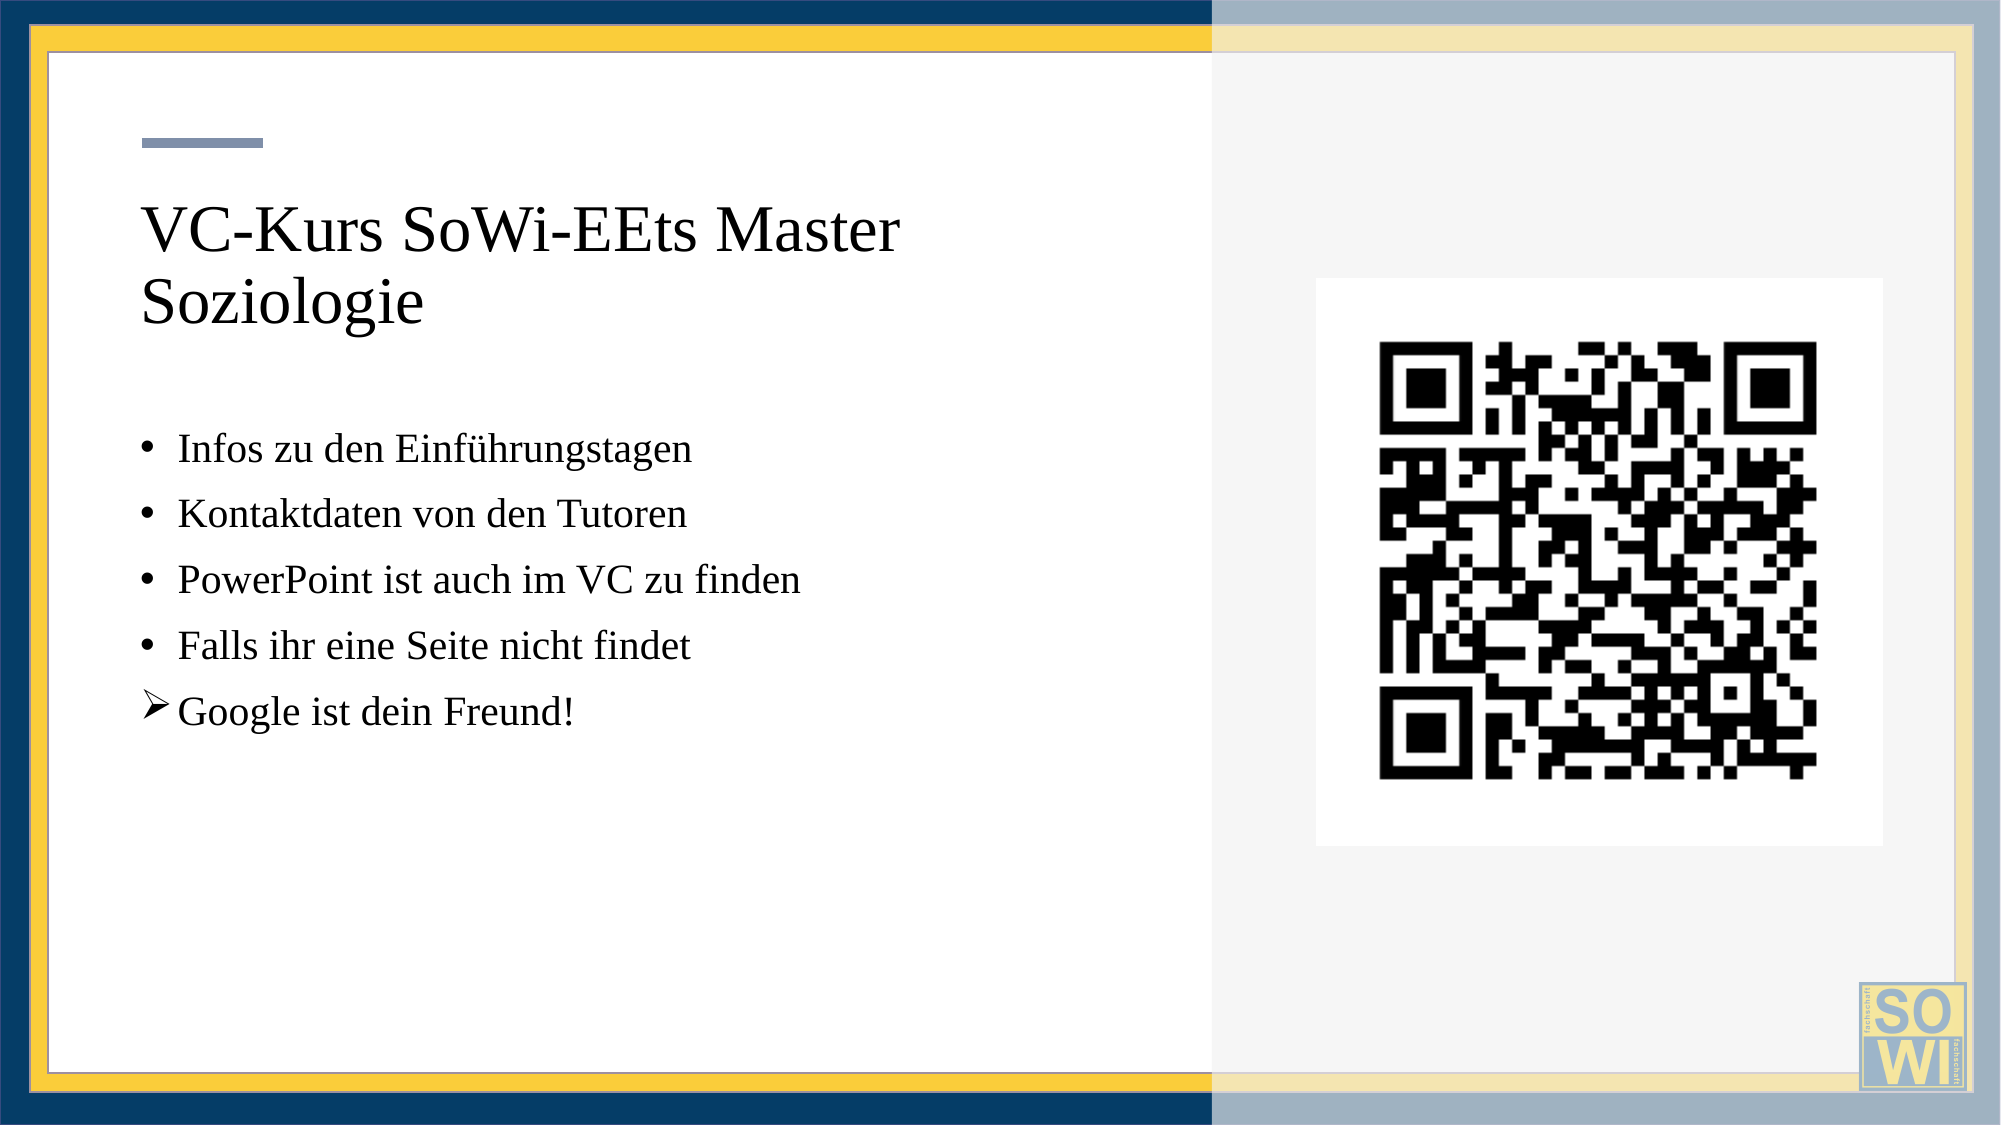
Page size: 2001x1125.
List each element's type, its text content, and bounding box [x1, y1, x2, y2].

list Infos zu den Einführungstagen Kontaktdaten von den Tutoren PowerPoint ist auch im VC zu finden Falls ihr eine Seite nicht findet Google ist dein Freund! [125, 418, 1075, 1010]
text_box [1211, 0, 2000, 1125]
title VC-Kurs SoWi-EEts Master Soziologie [125, 186, 1075, 417]
picture [1316, 278, 1883, 846]
